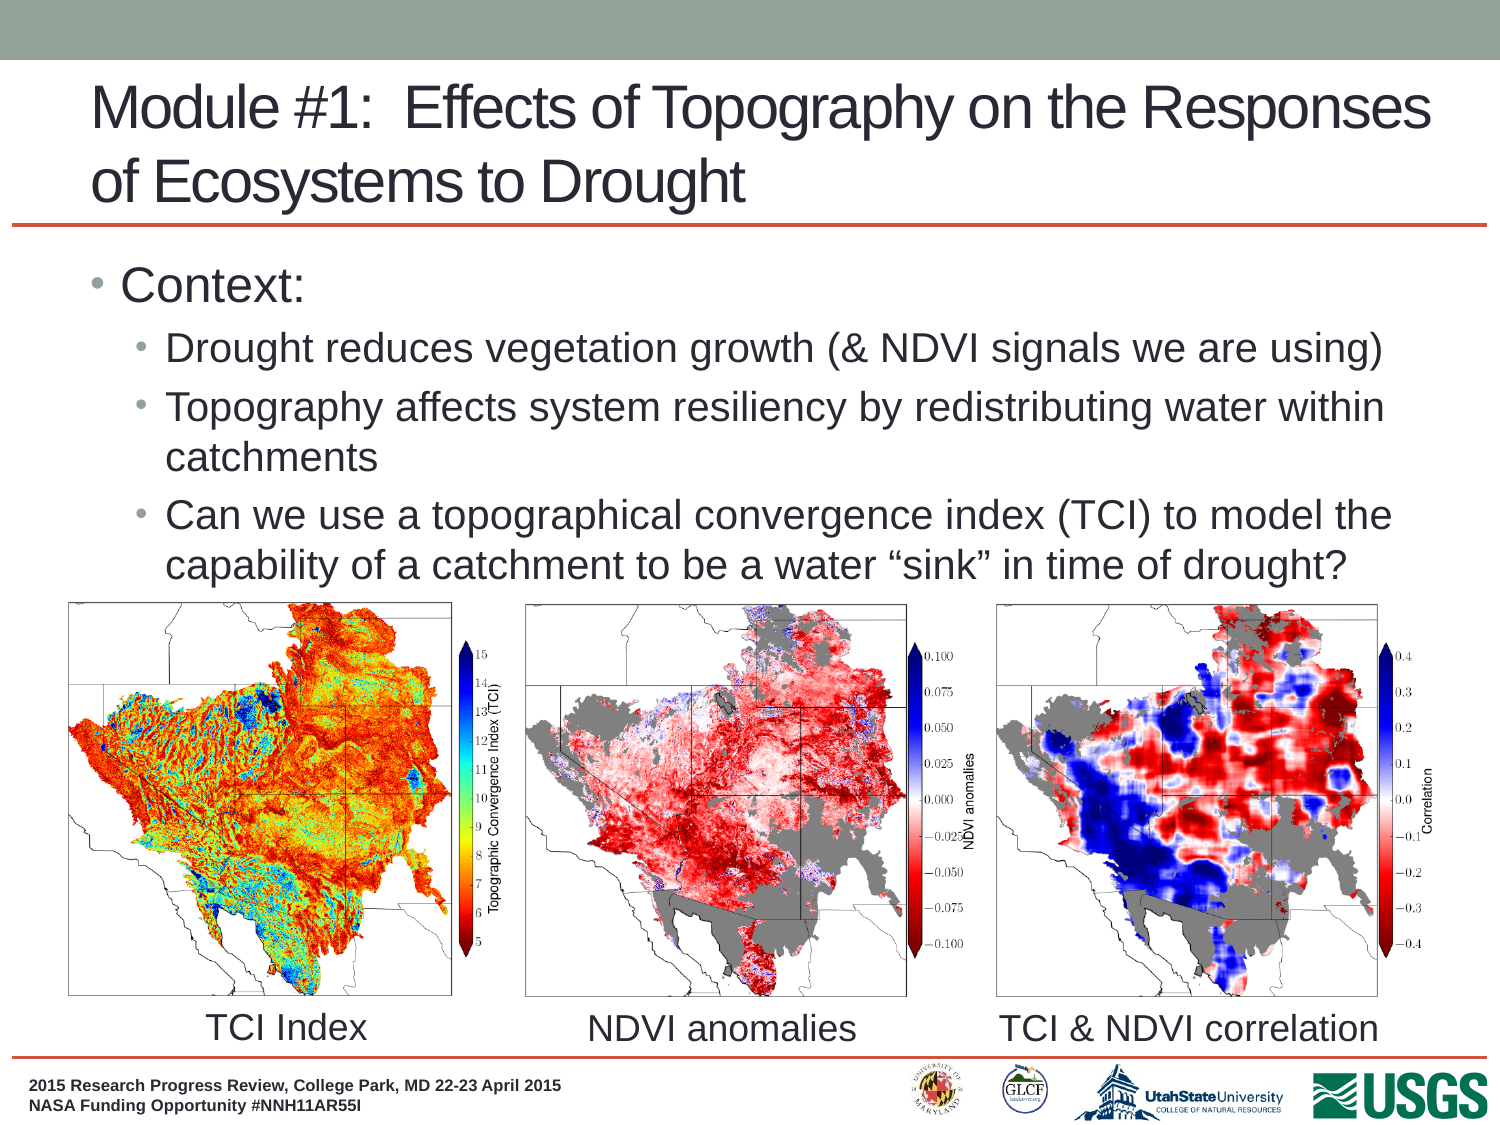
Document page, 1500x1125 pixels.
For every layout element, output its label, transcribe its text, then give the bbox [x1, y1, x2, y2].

list Context: Drought reduces vegetation growth (& NDVI signals we are using) Topography affects system resiliency by redistributing water within catchments Can we use a topographical convergence index (TCI) to model the capability of a catchment to be a water “sink” in time of drought? [75, 245, 1475, 1037]
picture [60, 600, 518, 997]
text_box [12, 1057, 1488, 1123]
text_box NDVI anomalies [568, 1006, 876, 1054]
title Module #1: Effects of Topography on the Responses of Ecosystems to Drought [75, 60, 1475, 221]
text_box TCI Index [132, 1004, 441, 1054]
picture [523, 603, 978, 997]
picture [993, 603, 1449, 997]
text_box TCI & NDVI correlation [973, 996, 1405, 1054]
